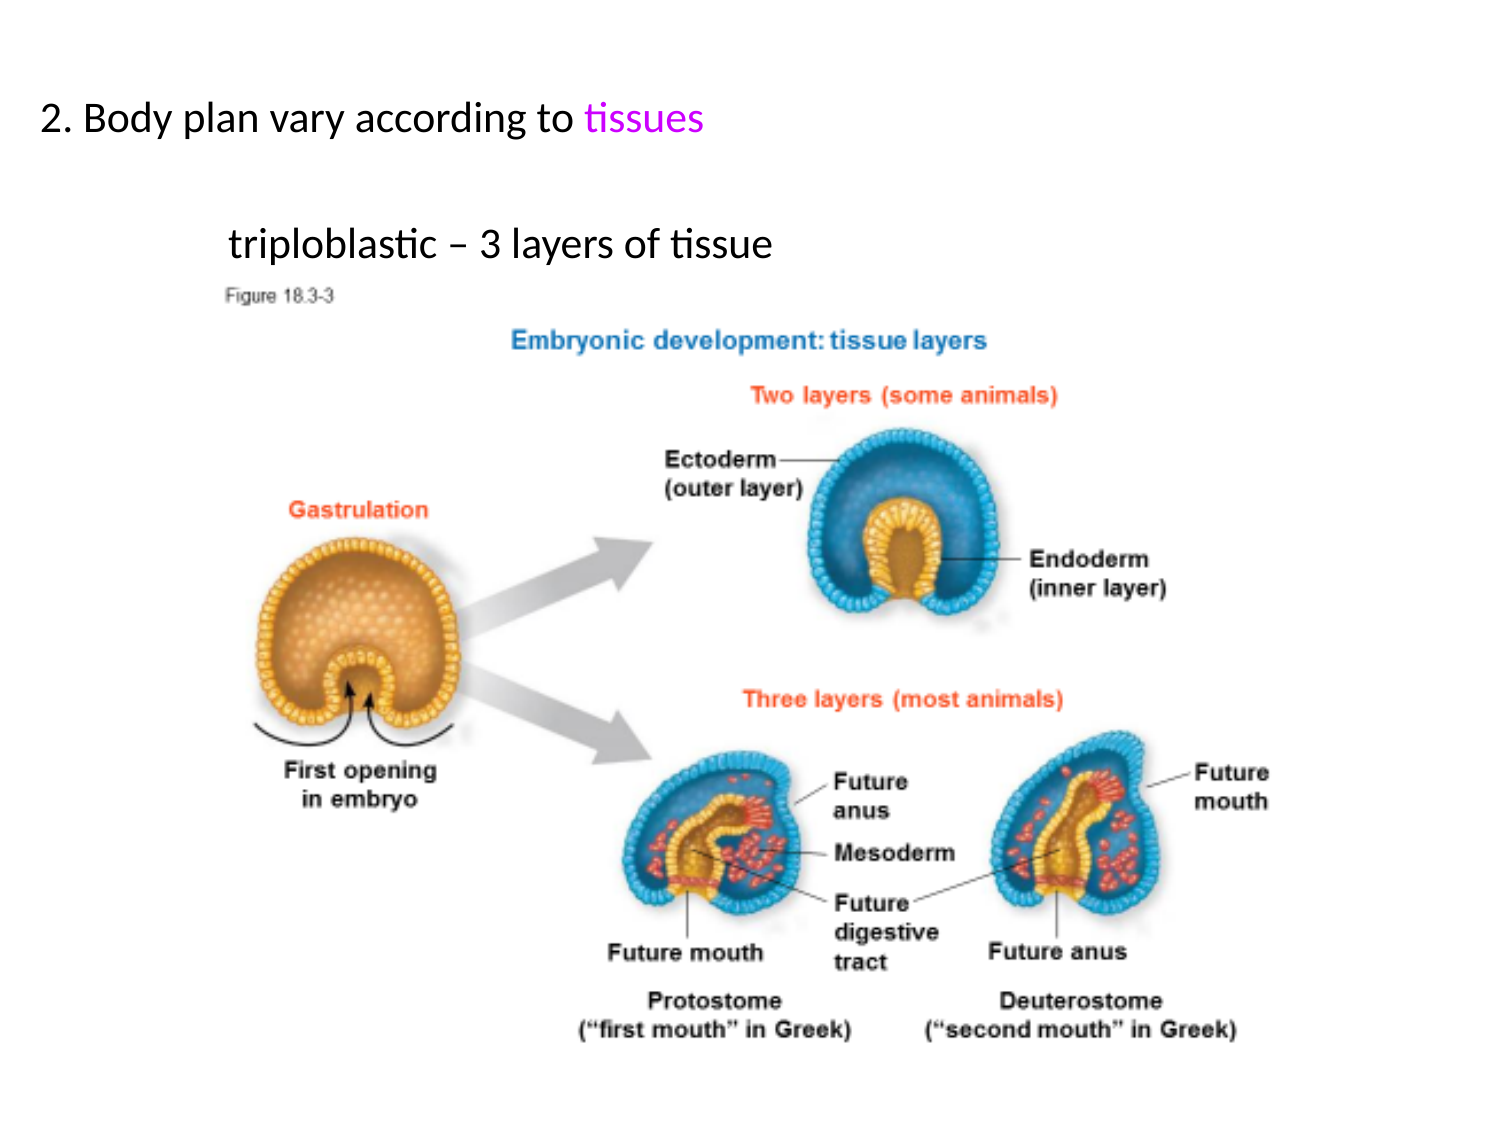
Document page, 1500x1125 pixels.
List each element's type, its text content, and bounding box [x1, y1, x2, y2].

list 2. Body plan vary according to tissues triploblastic – 3 layers of tissue [24, 87, 1500, 1125]
picture [212, 281, 1313, 1107]
